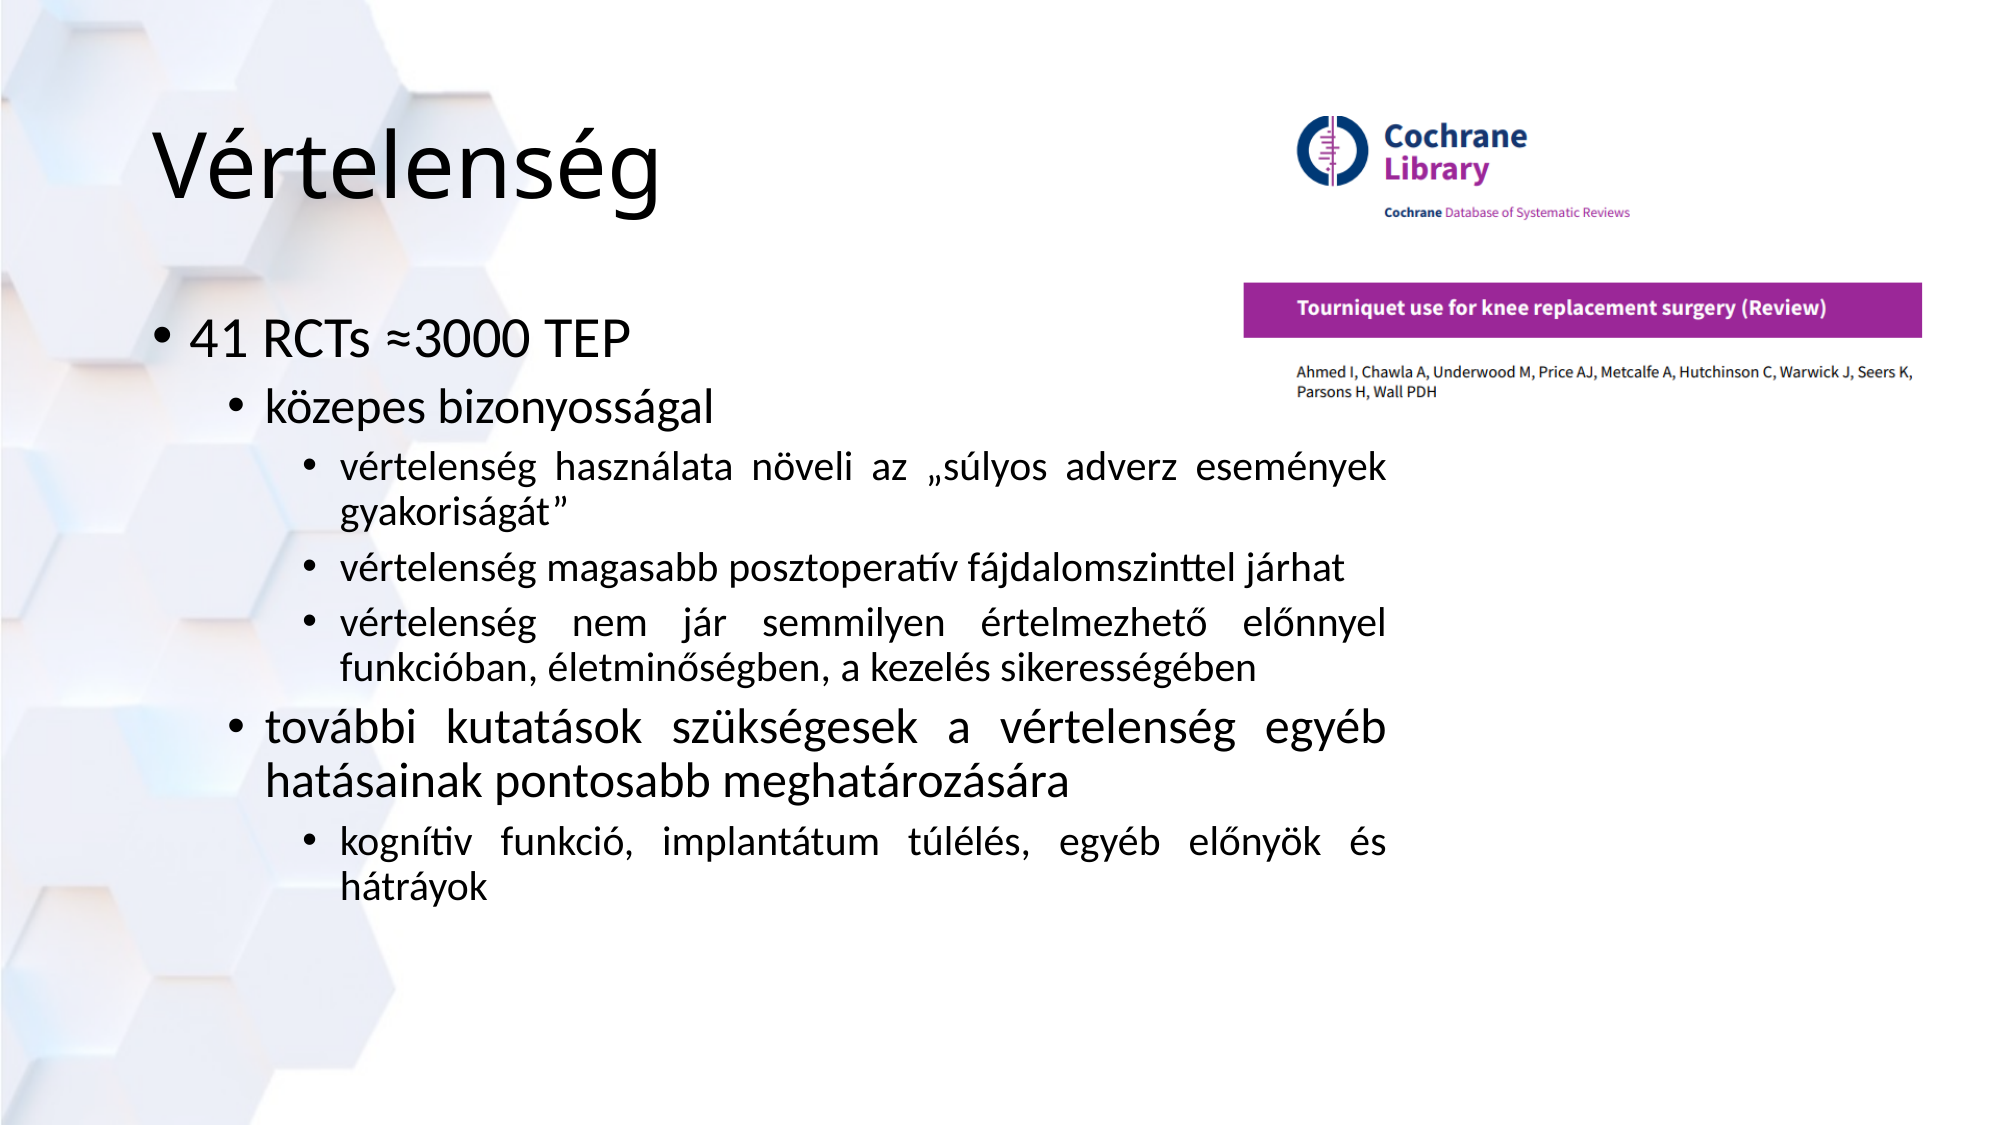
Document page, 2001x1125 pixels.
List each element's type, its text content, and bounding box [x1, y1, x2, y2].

list 41 RCTs ≈3000 TEP közepes bizonyosságal vértelenség használata növeli az „súlyos adverz események gyakoriságát” vértelenség magasabb posztoperatív fájdalomszinttel járhat vértelenség nem jár semmilyen értelmezhető előnnyel funkcióban, életminőségben, a kezelés sikerességében további kutatások szükségesek a vértelenség egyéb hatásainak pontosabb meghatározására kognítiv funkció, implantátum túlélés, egyéb előnyök és hátráyok [137, 299, 1403, 1014]
title Vértelenség [137, 59, 1291, 278]
picture [1243, 116, 1923, 439]
